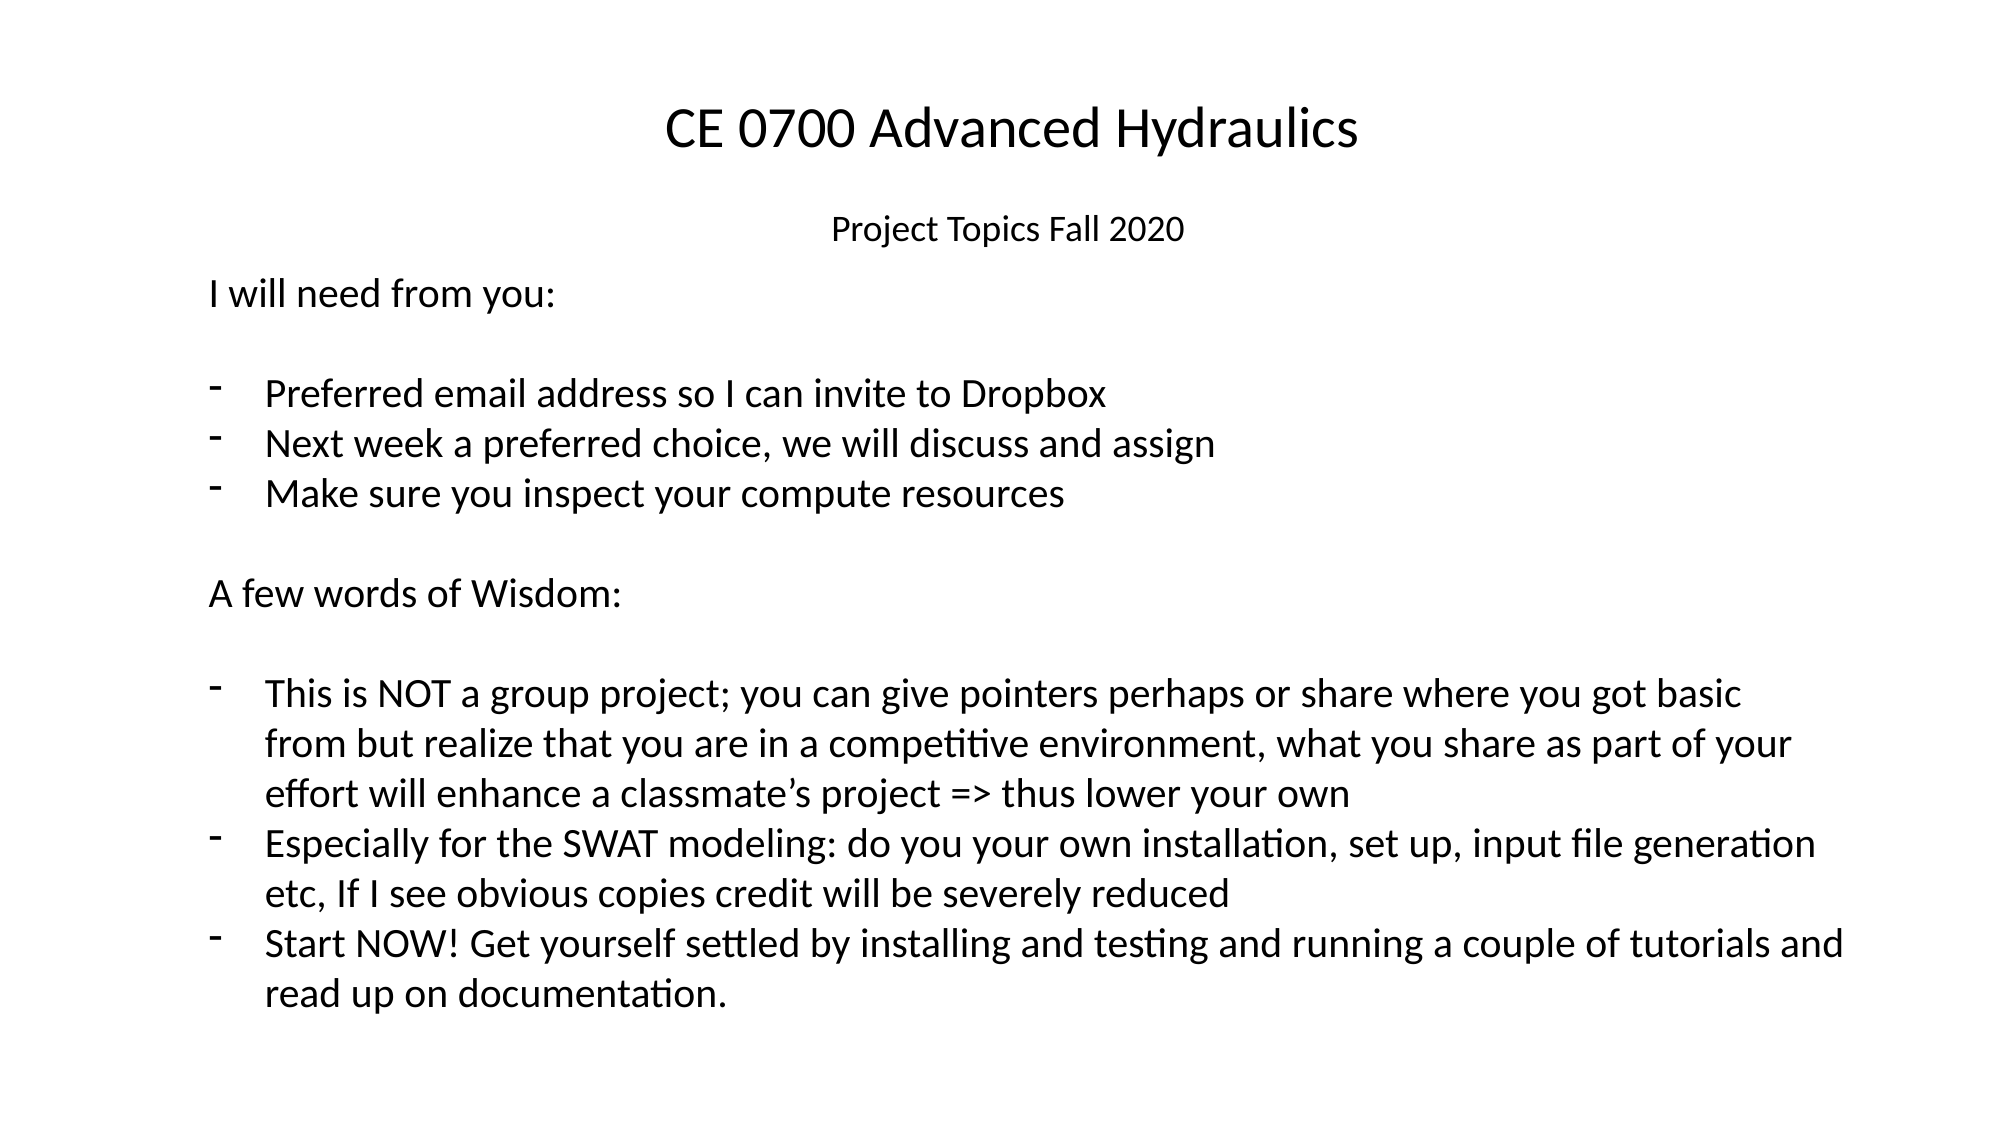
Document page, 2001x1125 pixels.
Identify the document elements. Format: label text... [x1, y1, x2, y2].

text_box I will need from you: Preferred email address so I can invite to Dropbox Next week a preferred choice, we will discuss and assign Make sure you inspect your compute resources A few words of Wisdom: This is NOT a group project; you can give pointers perhaps or share where you got basic from but realize that you are in a competitive environment, what you share as part of your effort will enhance a classmate’s project => thus lower your own Especially for the SWAT modeling: do you your own installation, set up, input file generation etc, If I see obvious copies credit will be severely reduced Start NOW! Get yourself settled by installing and testing and running a couple of tutorials and read up on documentation. [193, 258, 1861, 1024]
text_box CE 0700 Advanced Hydraulics Project Topics Fall 2020 [650, 81, 1375, 257]
